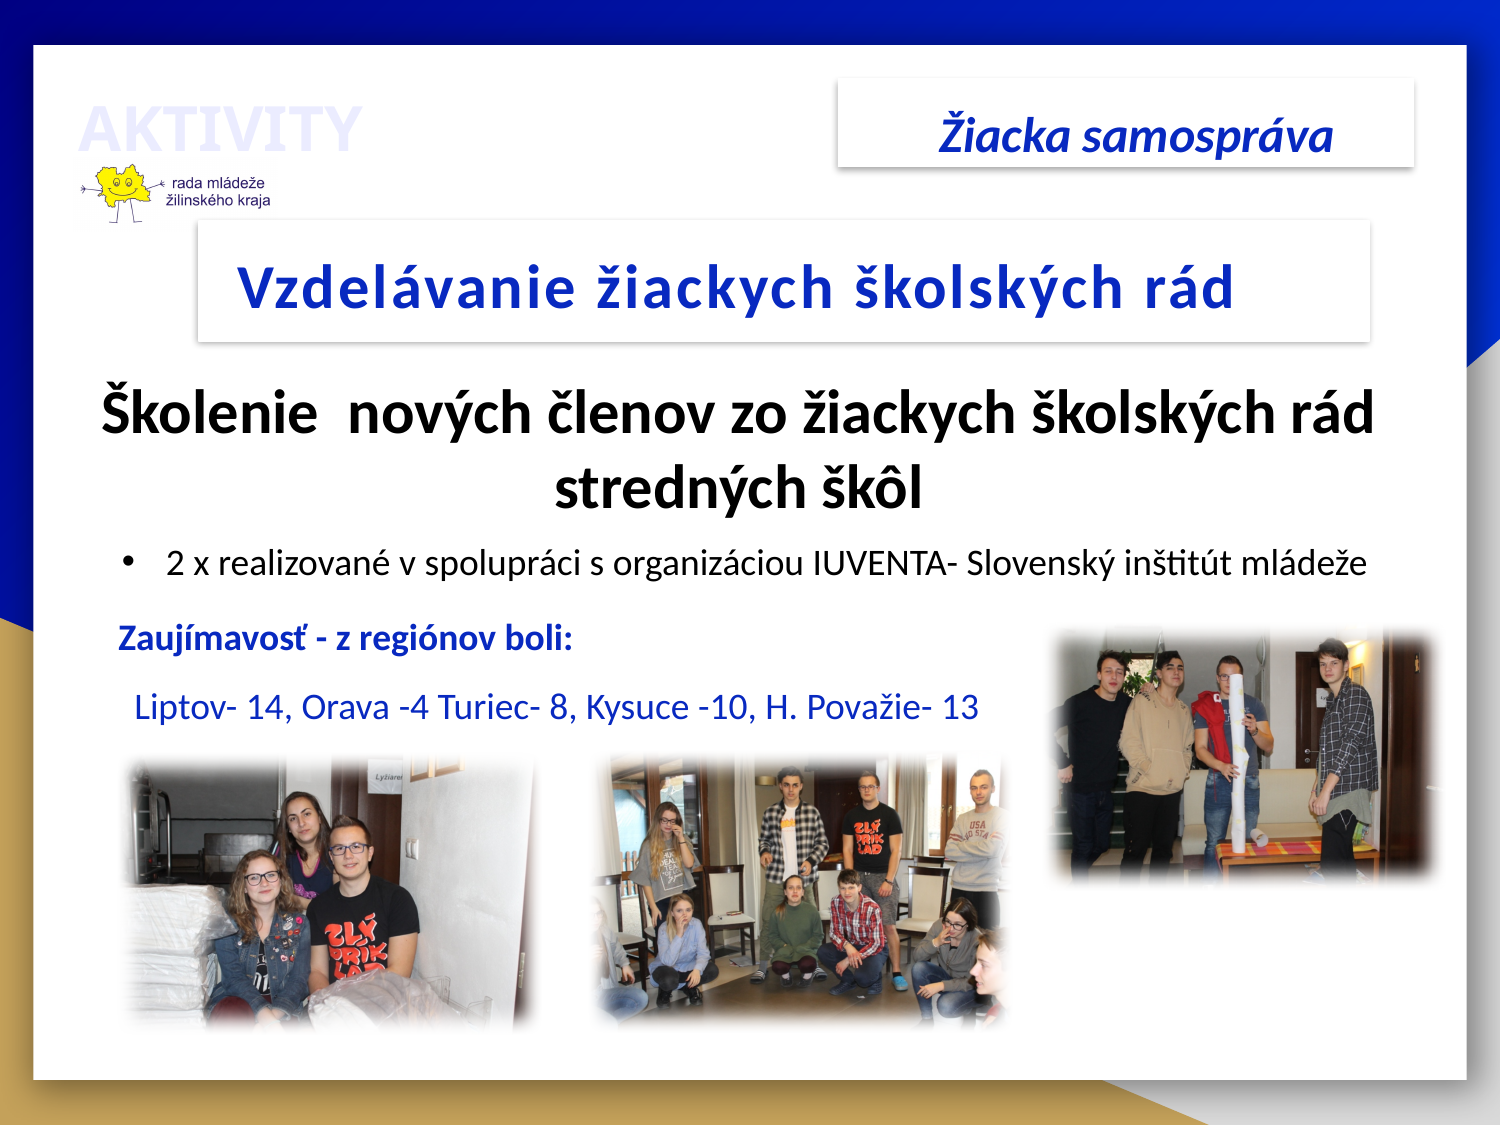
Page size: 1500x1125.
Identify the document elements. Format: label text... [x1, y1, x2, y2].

list Vzdelávanie žiackych školských rád [198, 220, 1370, 342]
text_box 2 x realizované v spolupráci s organizáciou IUVENTA- Slovenský inštitút mládeže [107, 530, 1429, 591]
title AKTIVITY [63, 74, 422, 191]
text_box Liptov- 14, Orava -4 Turiec- 8, Kysuce -10, H. Považie- 13 [119, 674, 1036, 735]
picture [116, 751, 544, 1036]
picture [587, 749, 1014, 1035]
text_box [77, 337, 1464, 493]
picture [1041, 621, 1447, 892]
picture [73, 157, 278, 232]
text_box Zaujímavosť - z regiónov boli: [103, 605, 750, 666]
text_box Žiacka samospráva [837, 78, 1415, 167]
text_box Školenie nových členov zo žiackych školských rád stredných škôl [82, 363, 1397, 528]
